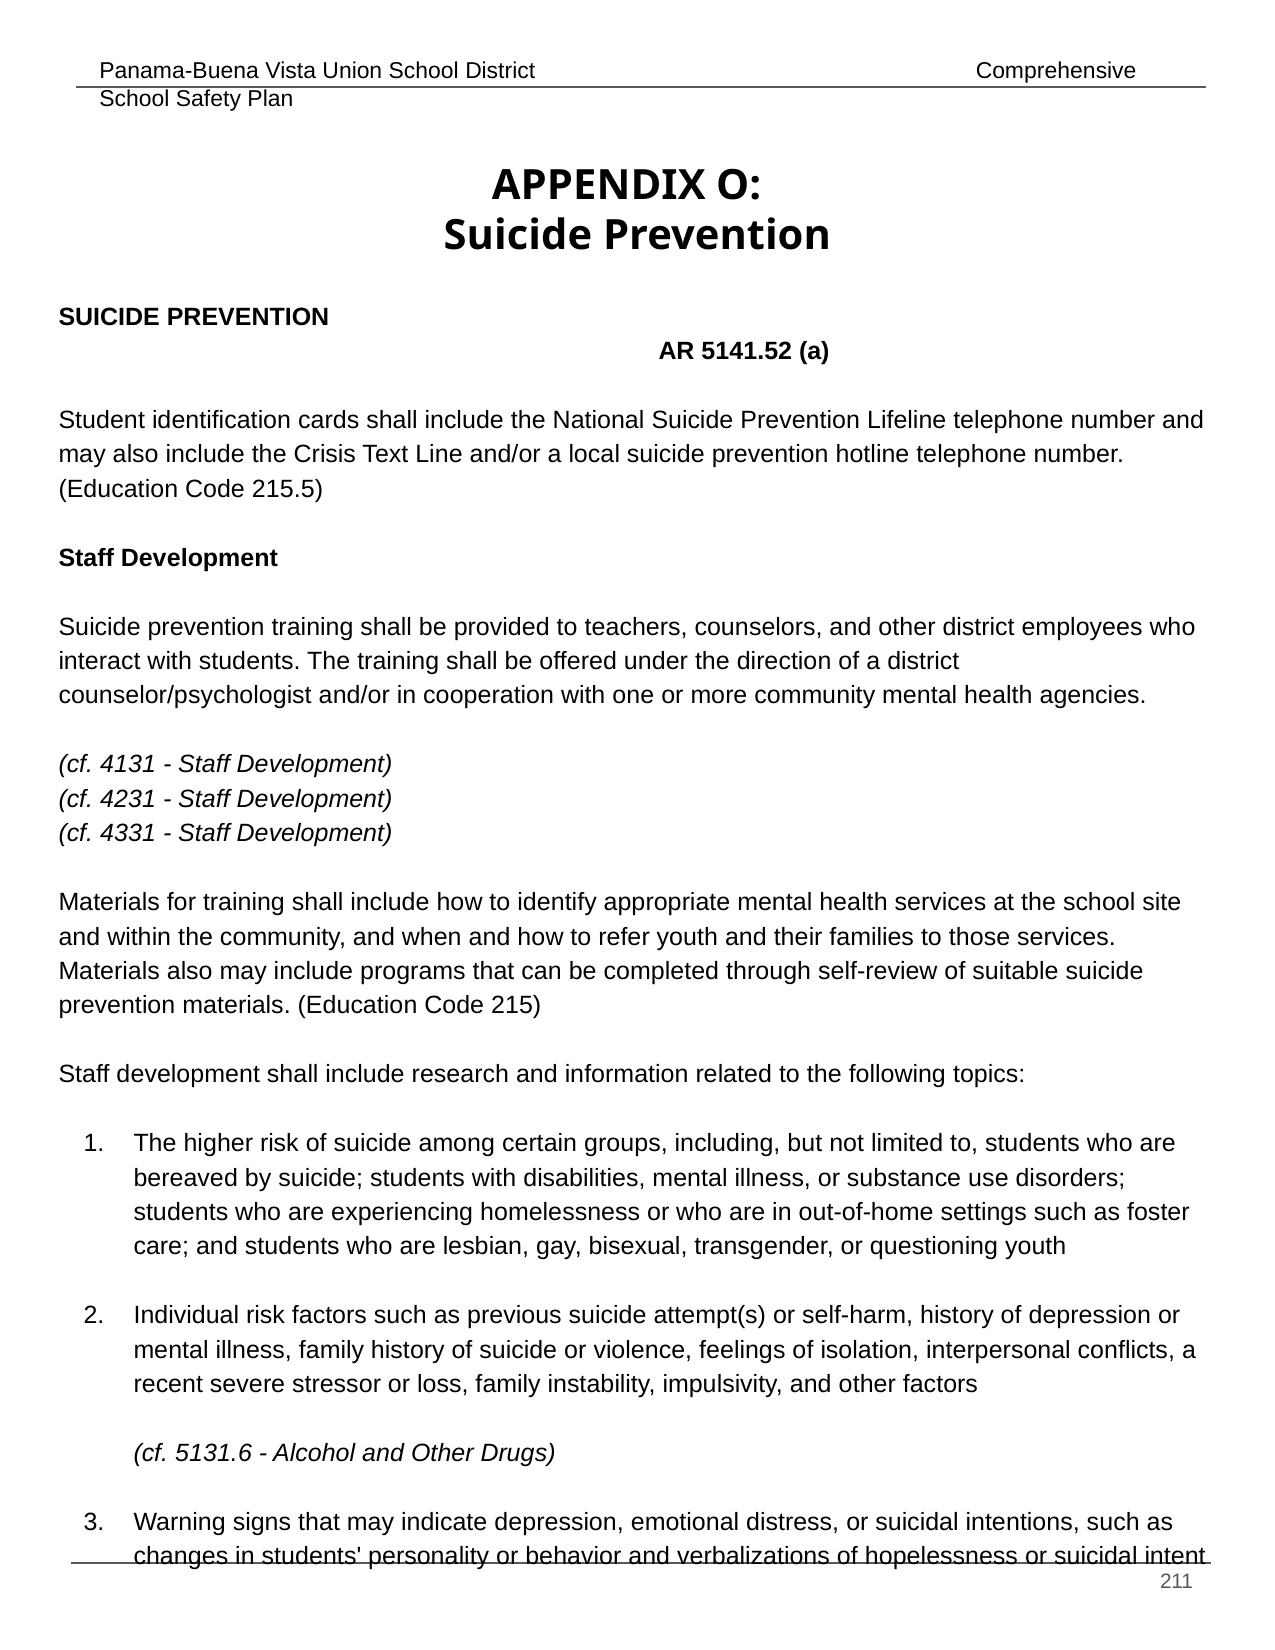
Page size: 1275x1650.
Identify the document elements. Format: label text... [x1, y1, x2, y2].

list SUICIDE PREVENTION AR 5141.52 (a) Student identification cards shall include the National Suicide Prevention Lifeline telephone number and may also include the Crisis Text Line and/or a local suicide prevention hotline telephone number. (Education Code 215.5) Staff Development Suicide prevention training shall be provided to teachers, counselors, and other district employees who interact with students. The training shall be offered under the direction of a district counselor/psychologist and/or in cooperation with one or more community mental health agencies. (cf. 4131 - Staff Development) (cf. 4231 - Staff Development) (cf. 4331 - Staff Development) Materials for training shall include how to identify appropriate mental health services at the school site and within the community, and when and how to refer youth and their families to those services. Materials also may include programs that can be completed through self-review of suitable suicide prevention materials. (Education Code 215) Staff development shall include research and information related to the following topics: The higher risk of suicide among certain groups, including, but not limited to, students who are bereaved by suicide; students with disabilities, mental illness, or substance use disorders; students who are experiencing homelessness or who are in out-of-home settings such as foster care; and students who are lesbian, gay, bisexual, transgender, or questioning youth Individual risk factors such as previous suicide attempt(s) or self-harm, history of depression or mental illness, family history of suicide or violence, feelings of isolation, interpersonal conflicts, a recent severe stressor or loss, family instability, impulsivity, and other factors (cf. 5131.6 - Alcohol and Other Drugs) Warning signs that may indicate depression, emotional distress, or suicidal intentions, such as changes in students' personality or behavior and verbalizations of hopelessness or suicidal intent [43, 280, 1232, 1542]
slide_number ‹#› [1131, 1552, 1208, 1623]
title APPENDIX O: Suicide Prevention [43, 142, 1232, 269]
